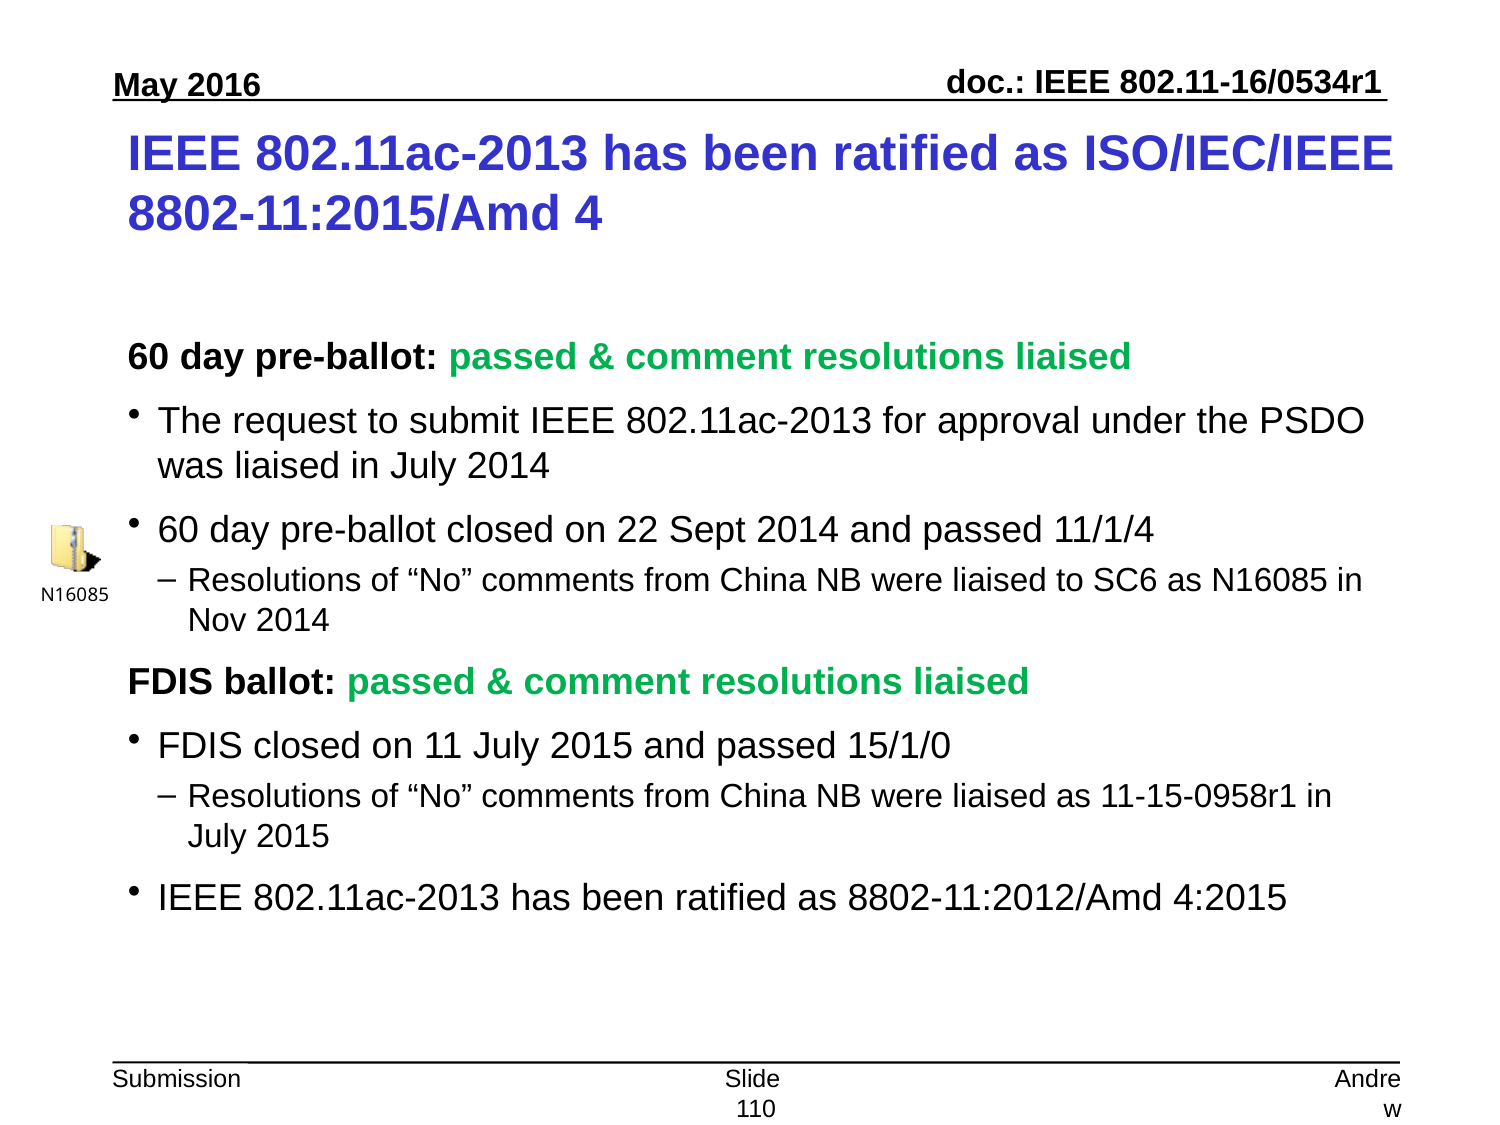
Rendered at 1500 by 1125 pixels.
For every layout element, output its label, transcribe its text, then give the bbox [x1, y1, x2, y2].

footer Andrew Myles, Cisco [1320, 1061, 1402, 1093]
slide_number Slide 110 [709, 1061, 803, 1093]
list 60 day pre-ballot: passed & comment resolutions liaised The request to submit IEEE 802.11ac-2013 for approval under the PSDO was liaised in July 2014 60 day pre-ballot closed on 22 Sept 2014 and passed 11/1/4 Resolutions of “No” comments from China NB were liaised to SC6 as N16085 in Nov 2014 FDIS ballot: passed & comment resolutions liaised FDIS closed on 11 July 2015 and passed 15/1/0 Resolutions of “No” comments from China NB were liaised as 11-15-0958r1 in July 2015 IEEE 802.11ac-2013 has been ratified as 8802-11:2012/Amd 4:2015 [112, 324, 1388, 1000]
title IEEE 802.11ac-2013 has been ratified as ISO/IEC/IEEE 8802-11:2015/Amd 4 [112, 112, 1475, 288]
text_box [0, 524, 151, 652]
